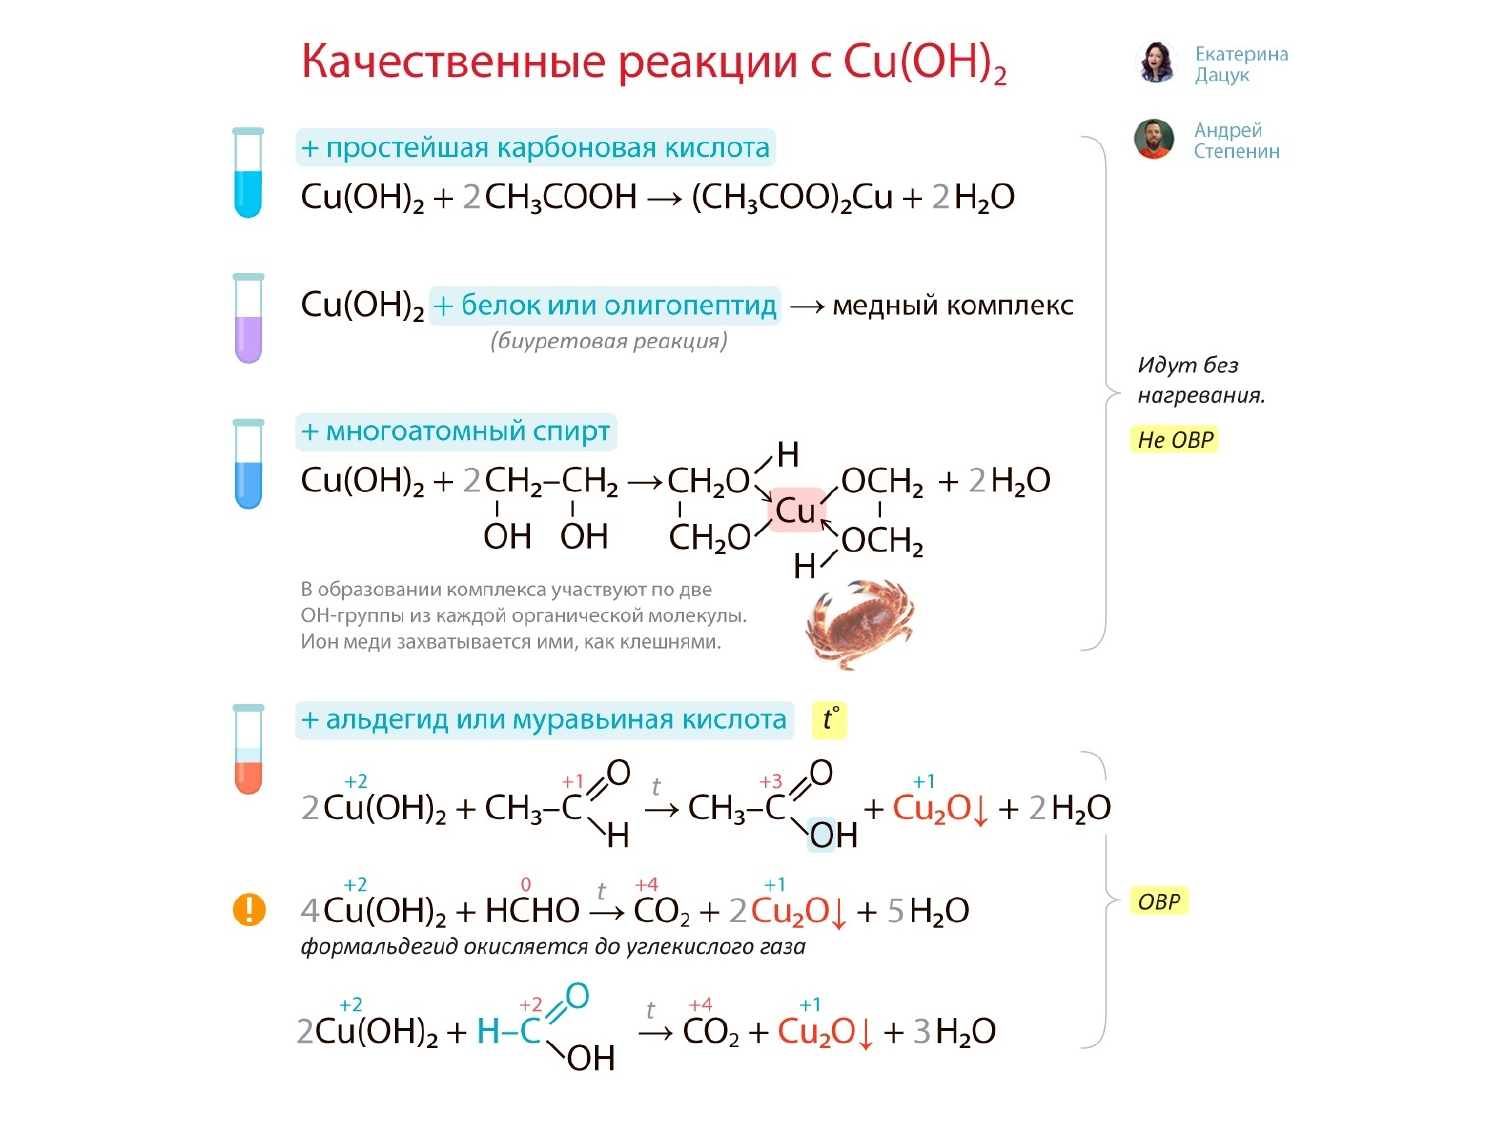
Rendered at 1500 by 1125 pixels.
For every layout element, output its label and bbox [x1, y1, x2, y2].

picture [178, 0, 1322, 1125]
